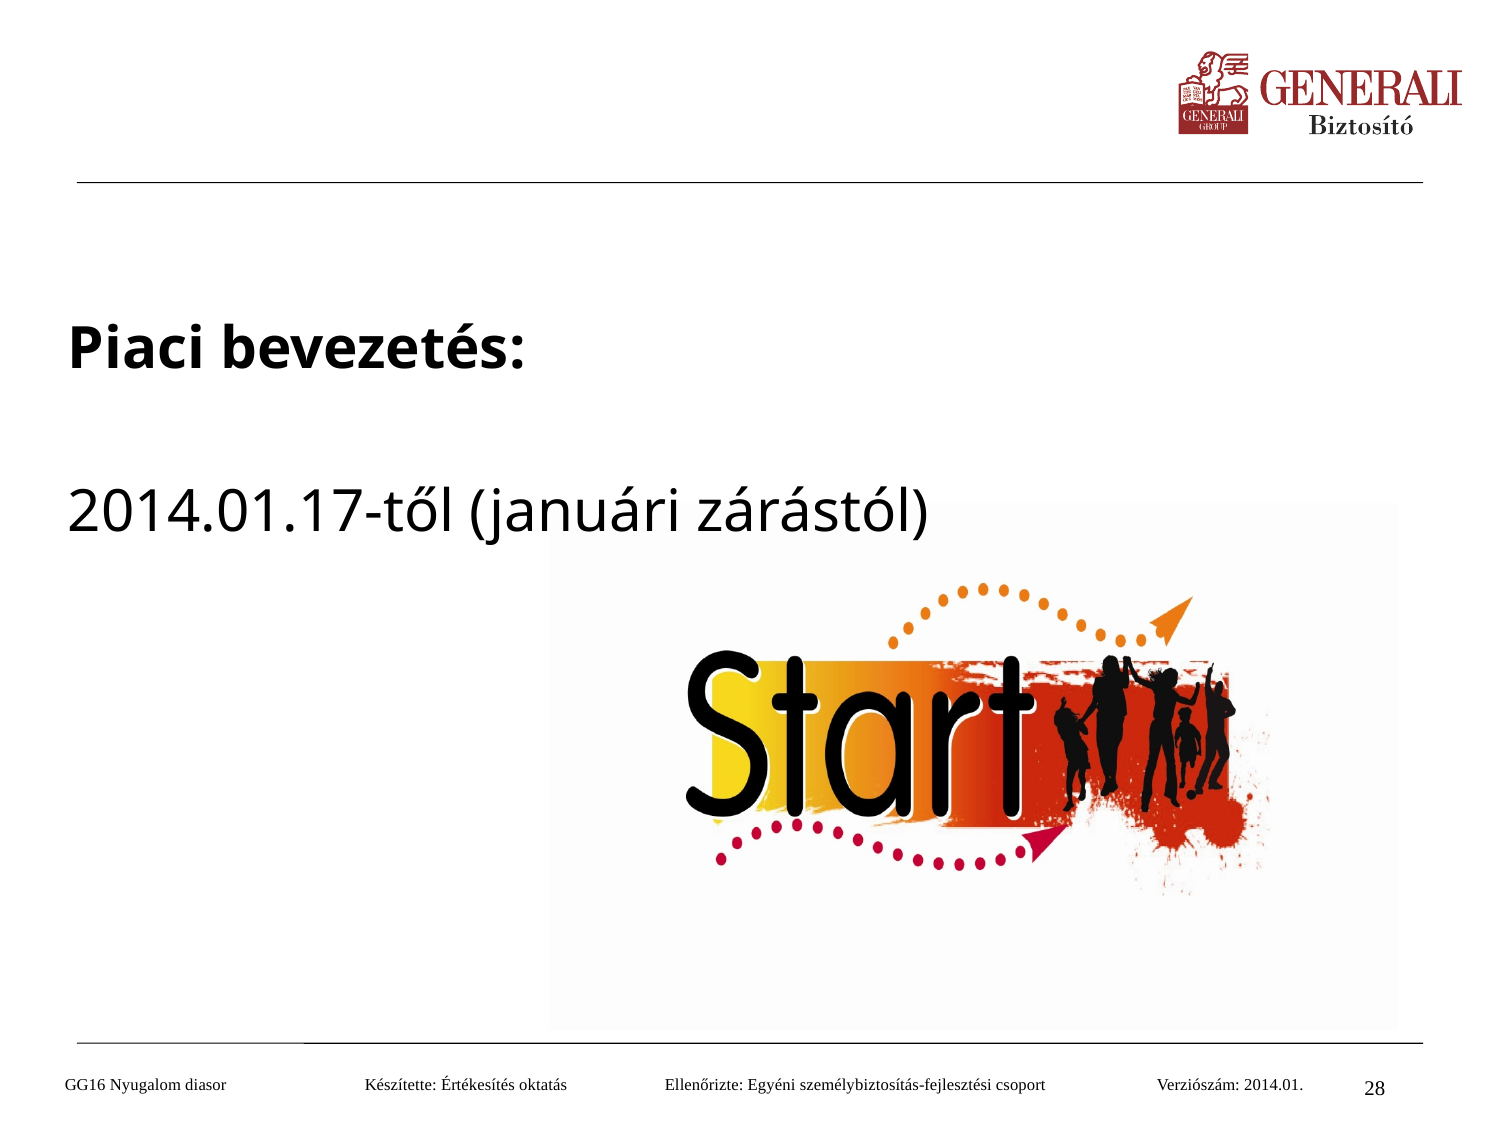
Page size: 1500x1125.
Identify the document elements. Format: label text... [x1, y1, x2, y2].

list Piaci bevezetés: 2014.01.17-től (januári zárástól) [52, 302, 1329, 516]
picture [548, 503, 1399, 1030]
